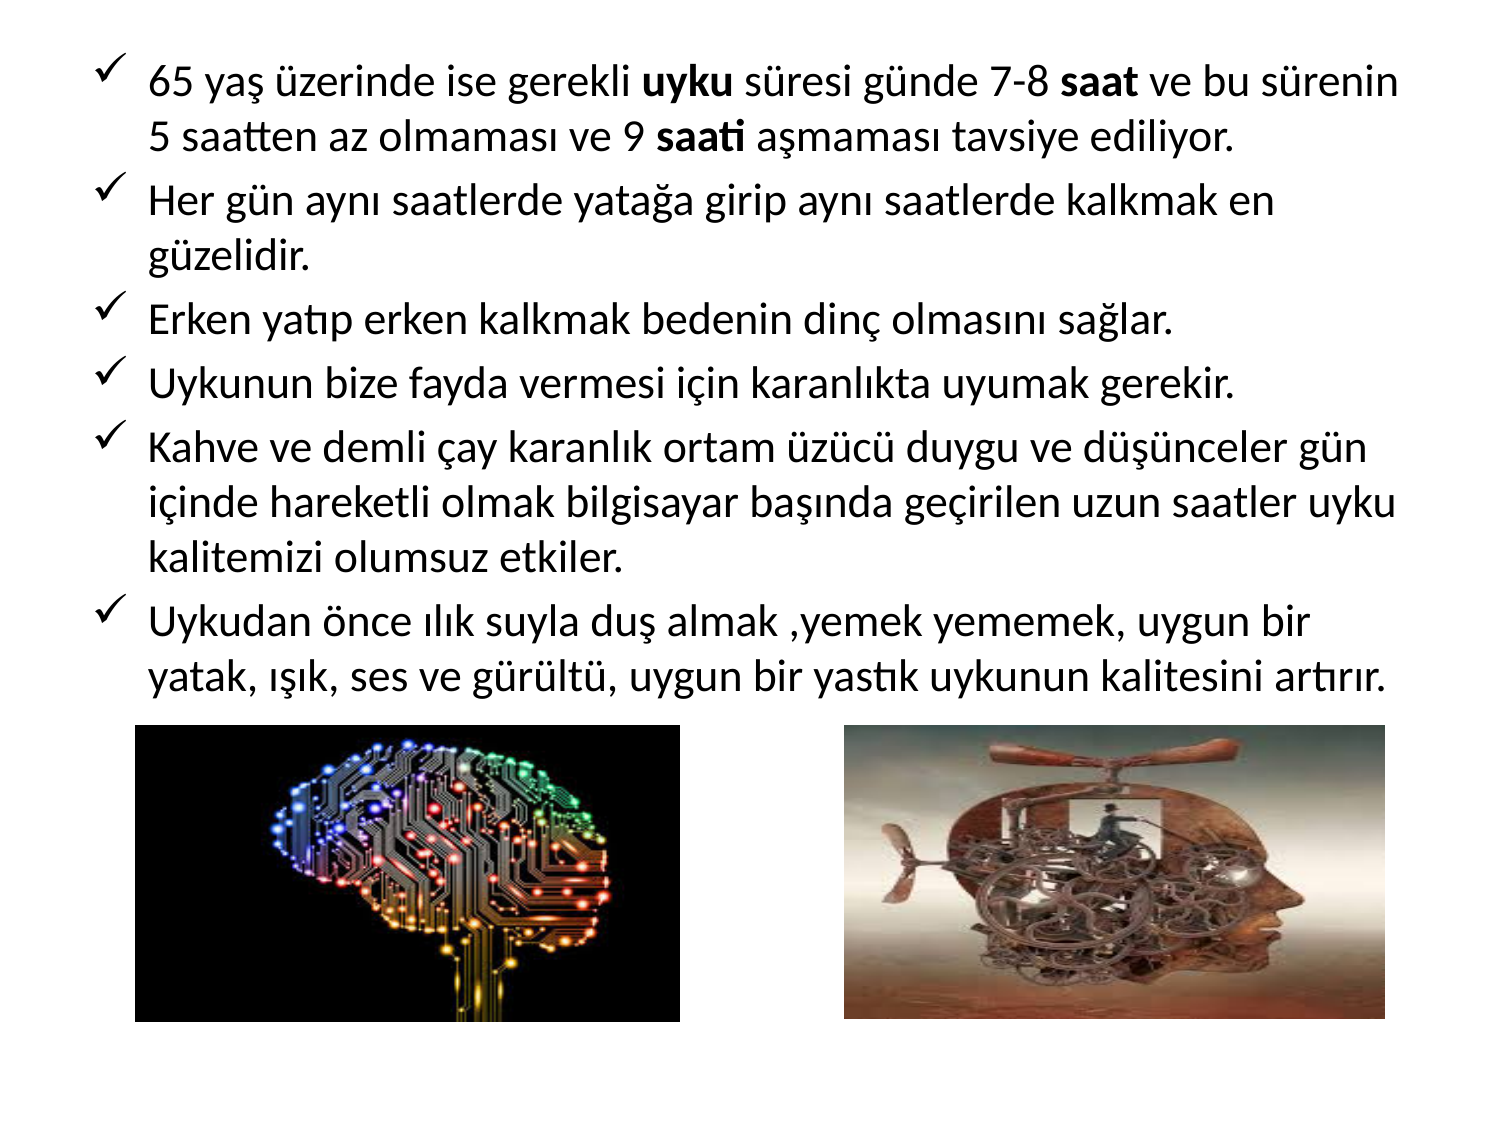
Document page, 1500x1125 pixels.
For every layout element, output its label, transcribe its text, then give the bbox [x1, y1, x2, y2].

picture [135, 725, 680, 1022]
list 65 yaş üzerinde ise gerekli uyku süresi günde 7-8 saat ve bu sürenin 5 saatten az olmaması ve 9 saati aşmaması tavsiye ediliyor. Her gün aynı saatlerde yatağa girip aynı saatlerde kalkmak en güzelidir. Erken yatıp erken kalkmak bedenin dinç olmasını sağlar. Uykunun bize fayda vermesi için karanlıkta uyumak gerekir. Kahve ve demli çay karanlık ortam üzücü duygu ve düşünceler gün içinde hareketli olmak bilgisayar başında geçirilen uzun saatler uyku kalitemizi olumsuz etkiler. Uykudan önce ılık suyla duş almak ,yemek yememek, uygun bir yatak, ışık, ses ve gürültü, uygun bir yastık uykunun kalitesini artırır. [76, 42, 1436, 1035]
picture [844, 725, 1385, 1019]
